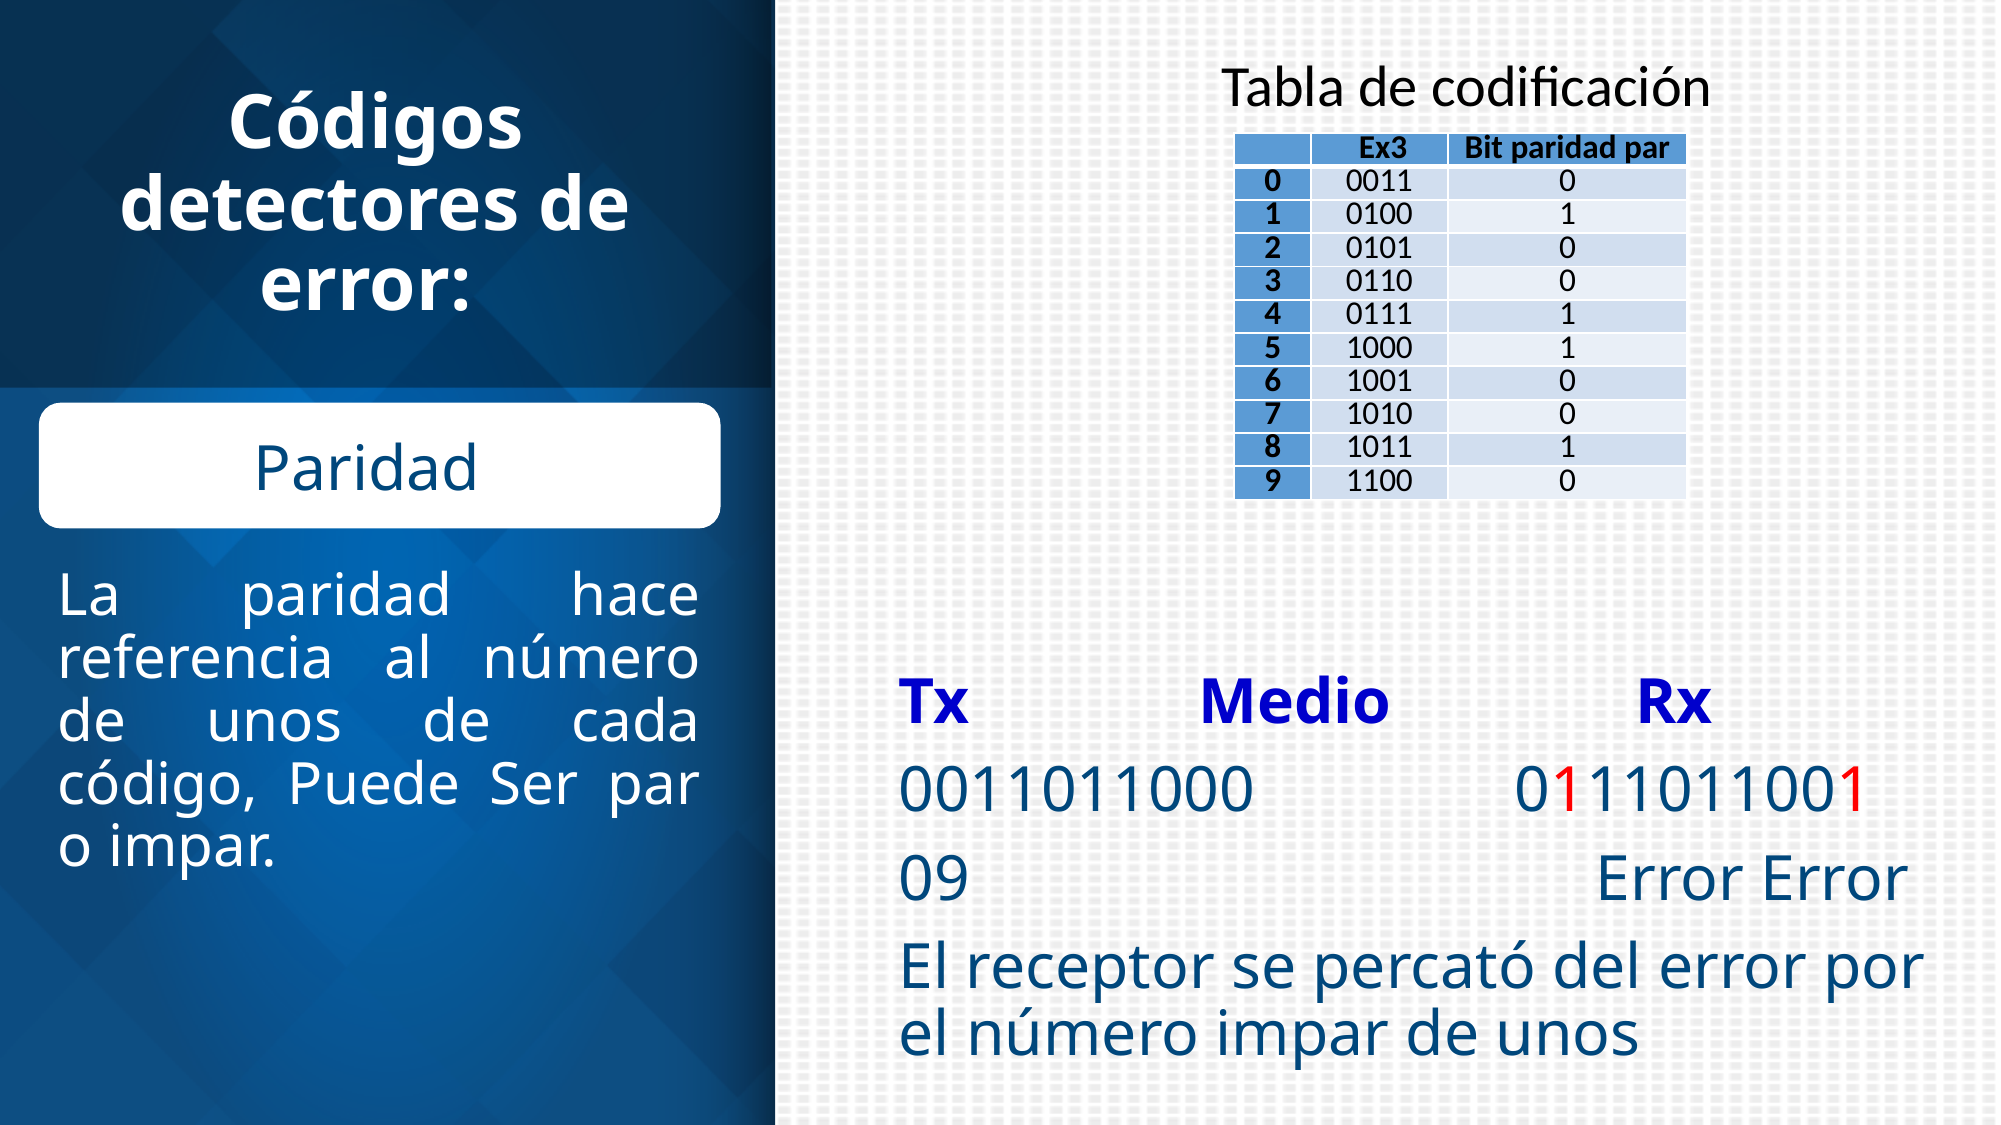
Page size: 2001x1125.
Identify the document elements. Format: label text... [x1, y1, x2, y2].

table_cell 8 [1235, 434, 1310, 465]
table_cell 1011 [1312, 434, 1447, 465]
table_cell 0110 [1312, 267, 1447, 299]
table_header [1235, 134, 1310, 164]
list La paridad hace referencia al número de unos de cada código, Puede Ser par o impar. [42, 557, 716, 1043]
table_cell 1010 [1312, 401, 1447, 432]
table_cell 3 [1235, 267, 1310, 299]
table_cell 1000 [1312, 334, 1447, 365]
table_cell 1 [1449, 301, 1686, 332]
table_cell 6 [1235, 367, 1310, 399]
table_cell 0011 [1312, 169, 1447, 199]
table_cell 0101 [1312, 234, 1447, 266]
table_cell 0111 [1312, 301, 1447, 332]
table_cell 0 [1449, 467, 1686, 499]
table_cell 0 [1235, 169, 1310, 199]
table_header Bit paridad par [1449, 134, 1686, 164]
picture [0, 0, 2001, 1125]
table_cell 5 [1235, 334, 1310, 365]
table_cell 0 [1449, 169, 1686, 199]
table_cell 1 [1235, 201, 1310, 232]
table_cell 1 [1449, 434, 1686, 465]
table_header Ex3 [1312, 134, 1447, 164]
table_cell 0 [1449, 234, 1686, 266]
table_cell 1 [1449, 201, 1686, 232]
table_cell 7 [1235, 401, 1310, 432]
table_cell 0100 [1312, 201, 1447, 232]
table_cell 2 [1235, 234, 1310, 266]
table_cell 9 [1235, 467, 1310, 499]
title Códigos detectores de error: [35, 93, 716, 408]
table_cell 4 [1235, 301, 1310, 332]
list Paridad [35, 408, 716, 532]
table_cell 0 [1449, 367, 1686, 399]
table_cell 1 [1449, 334, 1686, 365]
table_cell 1001 [1312, 367, 1447, 399]
table_cell 0 [1449, 267, 1686, 299]
table_cell 0 [1449, 401, 1686, 432]
list Tabla de codificación Tx Medio Rx 0011011000 0111011001 09 Error Error El receptor se percató del error por el número impar de unos [883, 48, 1989, 1101]
table_cell 1100 [1312, 467, 1447, 499]
